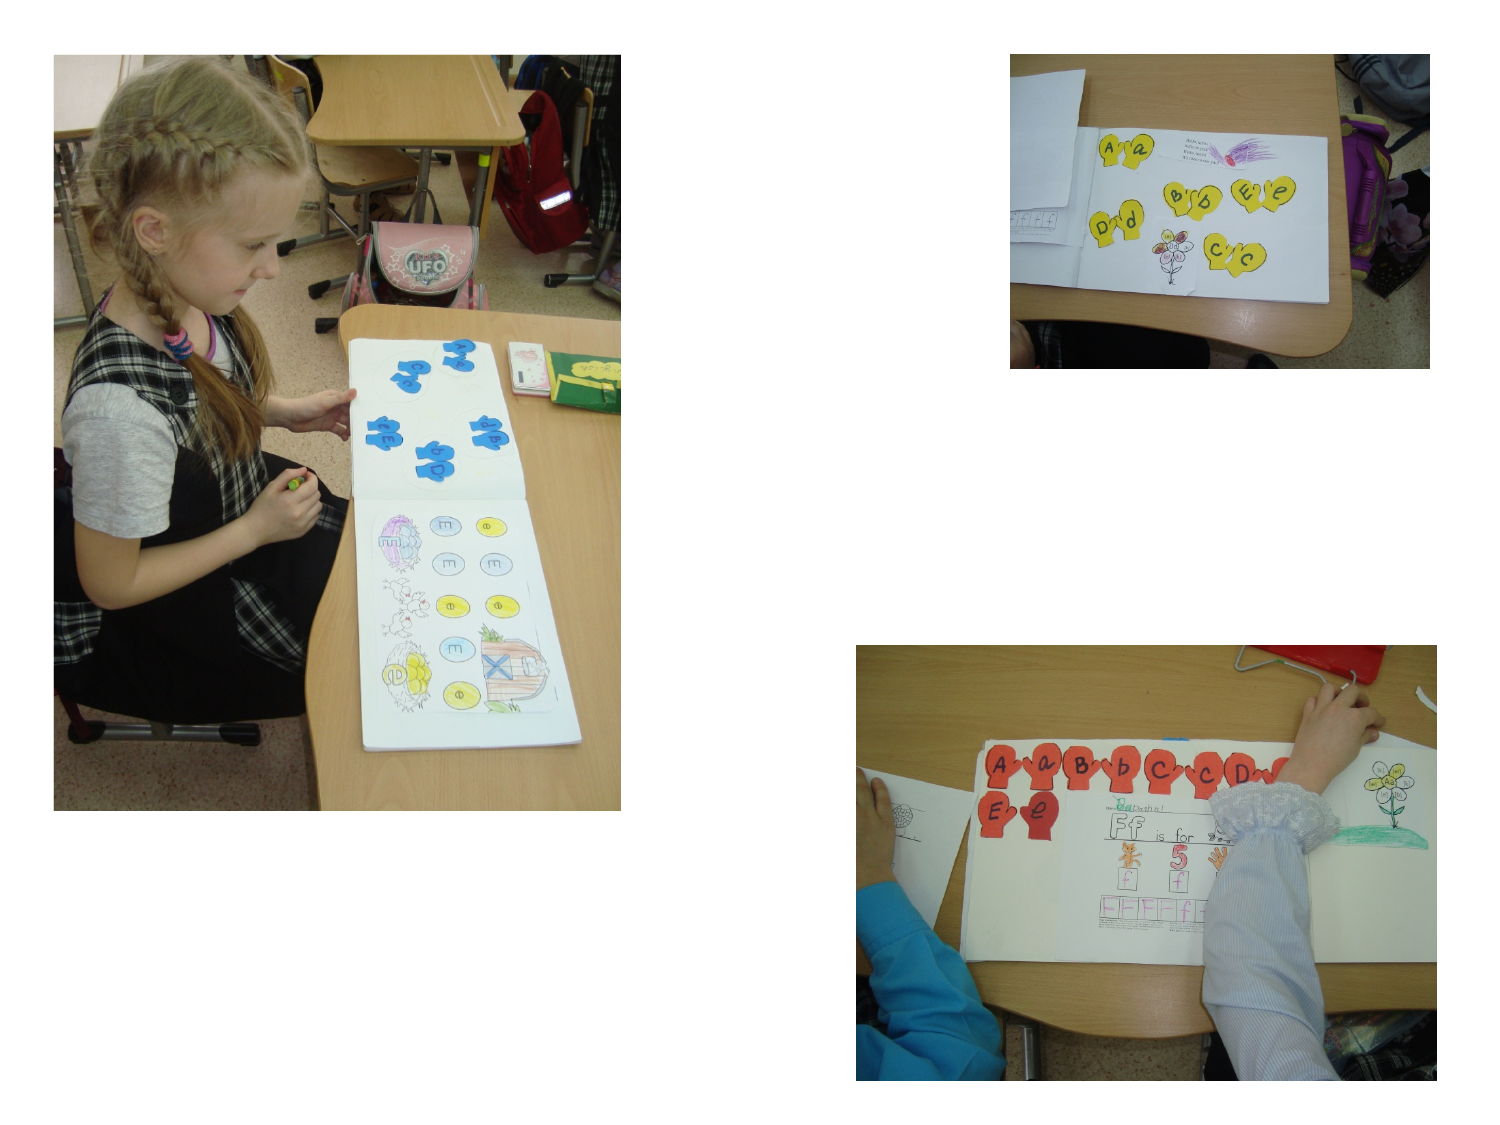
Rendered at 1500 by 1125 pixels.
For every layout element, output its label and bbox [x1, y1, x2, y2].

picture [0, 55, 715, 810]
picture [1010, 54, 1430, 369]
picture [856, 644, 1437, 1081]
